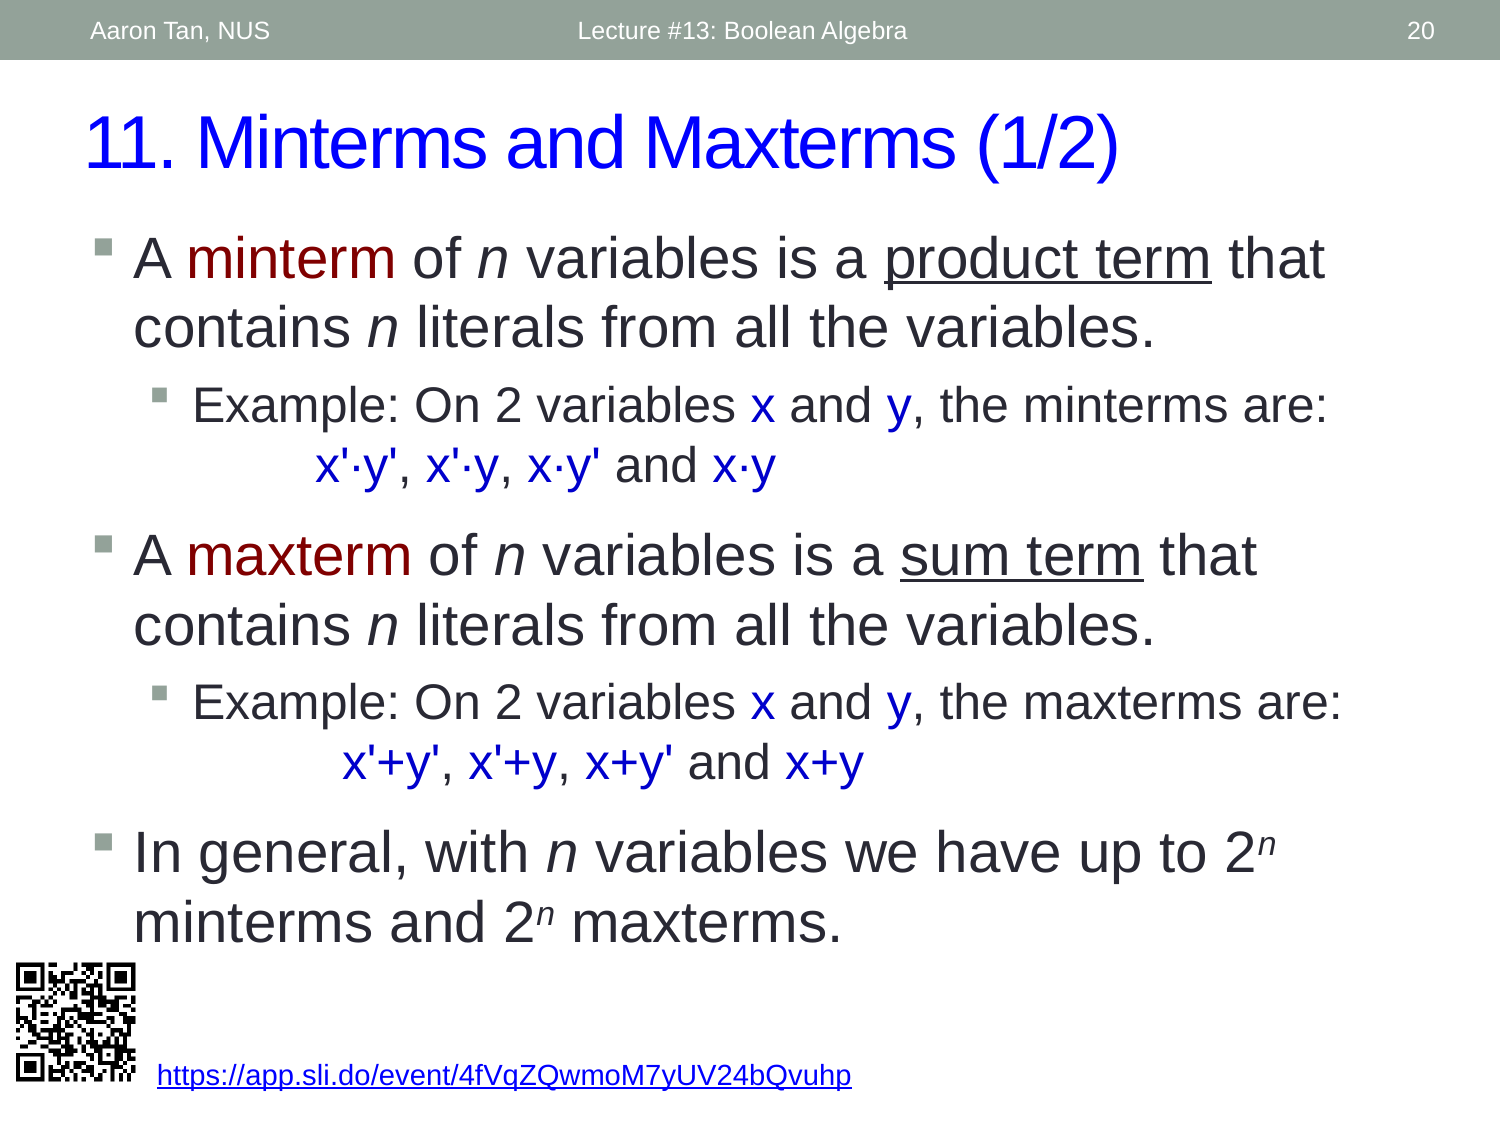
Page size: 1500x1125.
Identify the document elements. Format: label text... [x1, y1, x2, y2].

title 11. Minterms and Maxterms (1/2) [68, 86, 1429, 192]
slide_number Aaron Tan, NUS [75, 3, 550, 57]
text_box A minterm of n variables is a product term that contains n literals from all the variables. Example: On 2 variables x and y, the minterms are: x'∙y', x'∙y, x∙y' and x∙y A maxterm of n variables is a sum term that contains n literals from all the variables. Example: On 2 variables x and y, the maxterms are: x'+y', x'+y, x+y' and x+y In general, with n variables we have up to 2n minterms and 2n maxterms. [74, 212, 1425, 1006]
slide_number 20 [1308, 3, 1450, 57]
footer Lecture #13: Boolean Algebra [562, 3, 1238, 57]
picture [7, 954, 143, 1089]
